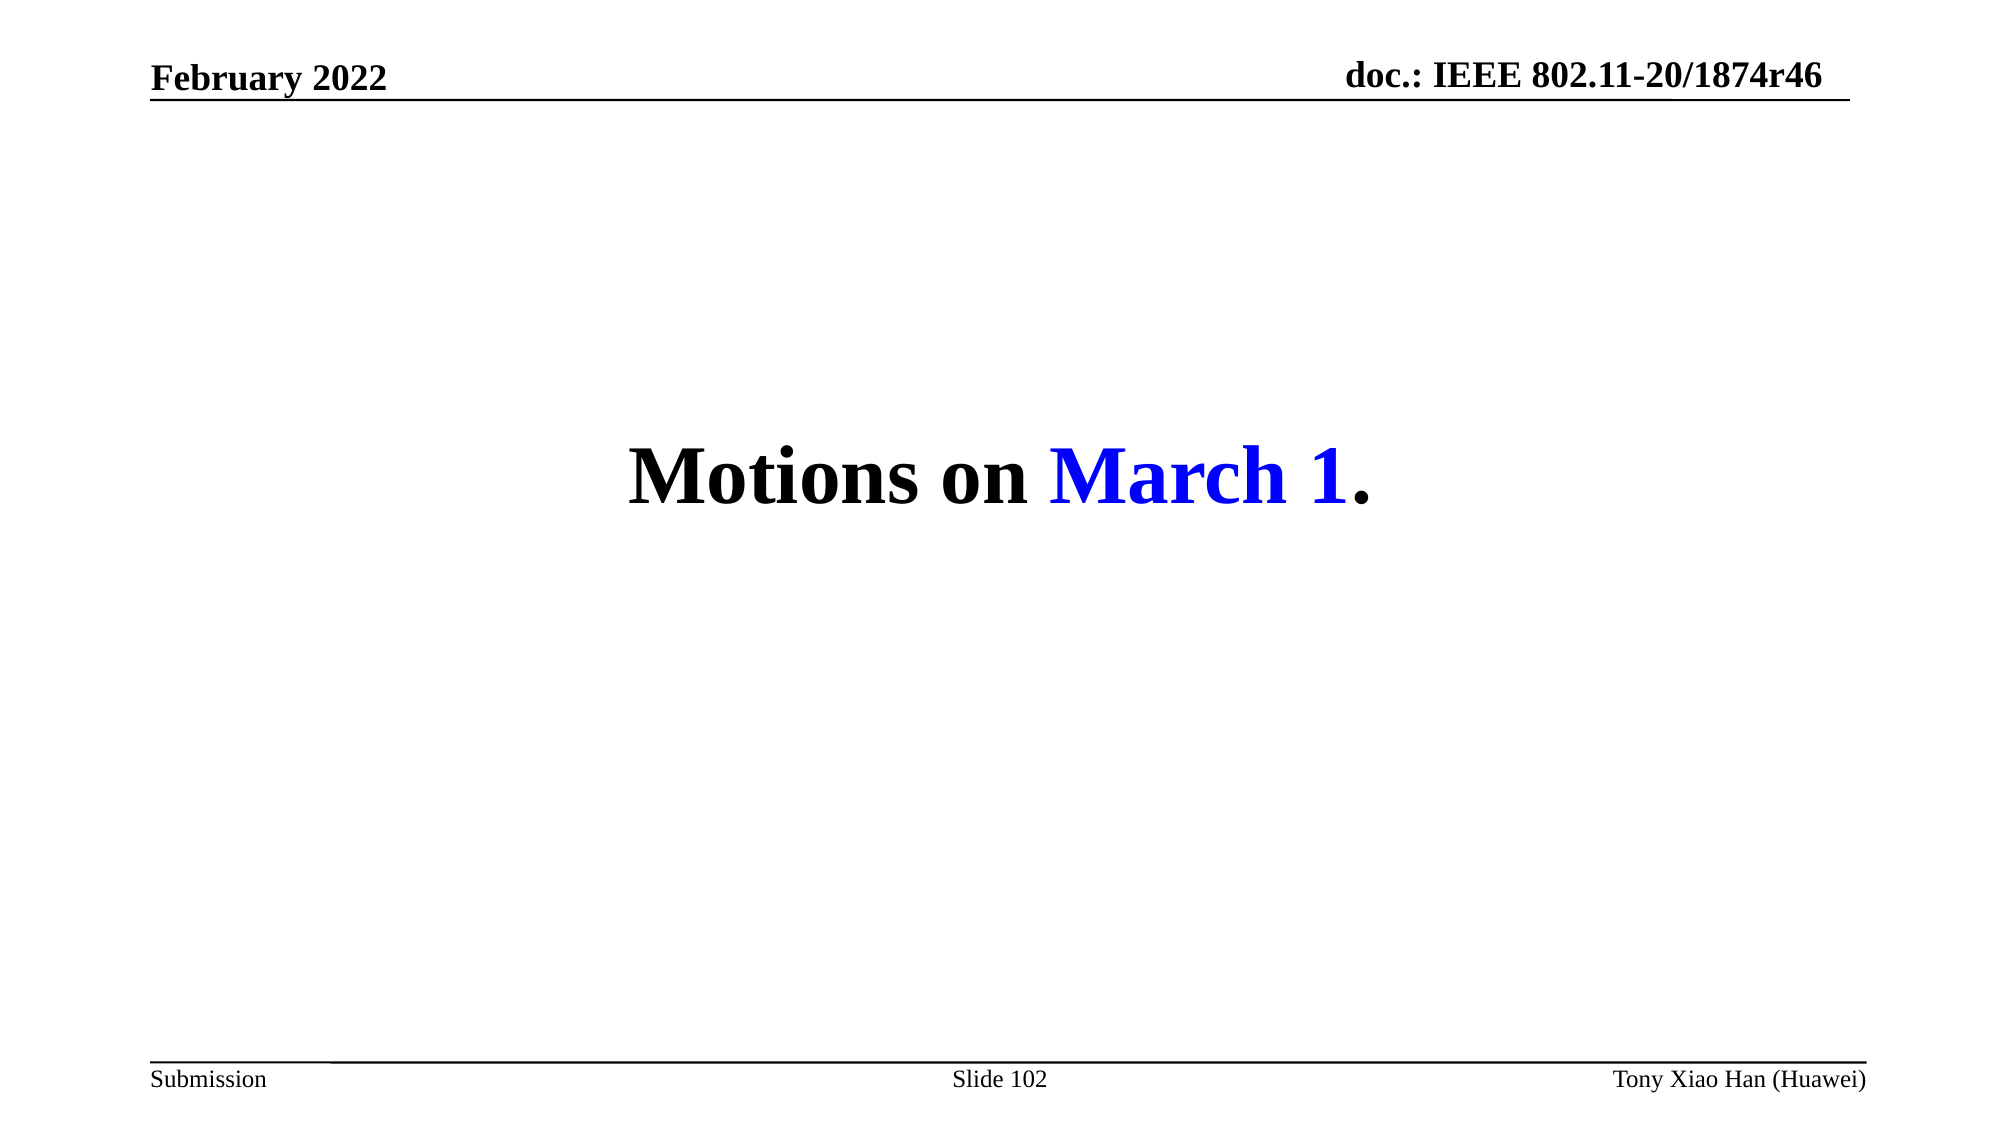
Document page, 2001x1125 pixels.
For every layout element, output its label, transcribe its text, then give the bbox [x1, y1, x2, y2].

text_box Motions on March 1. [331, 412, 1669, 950]
